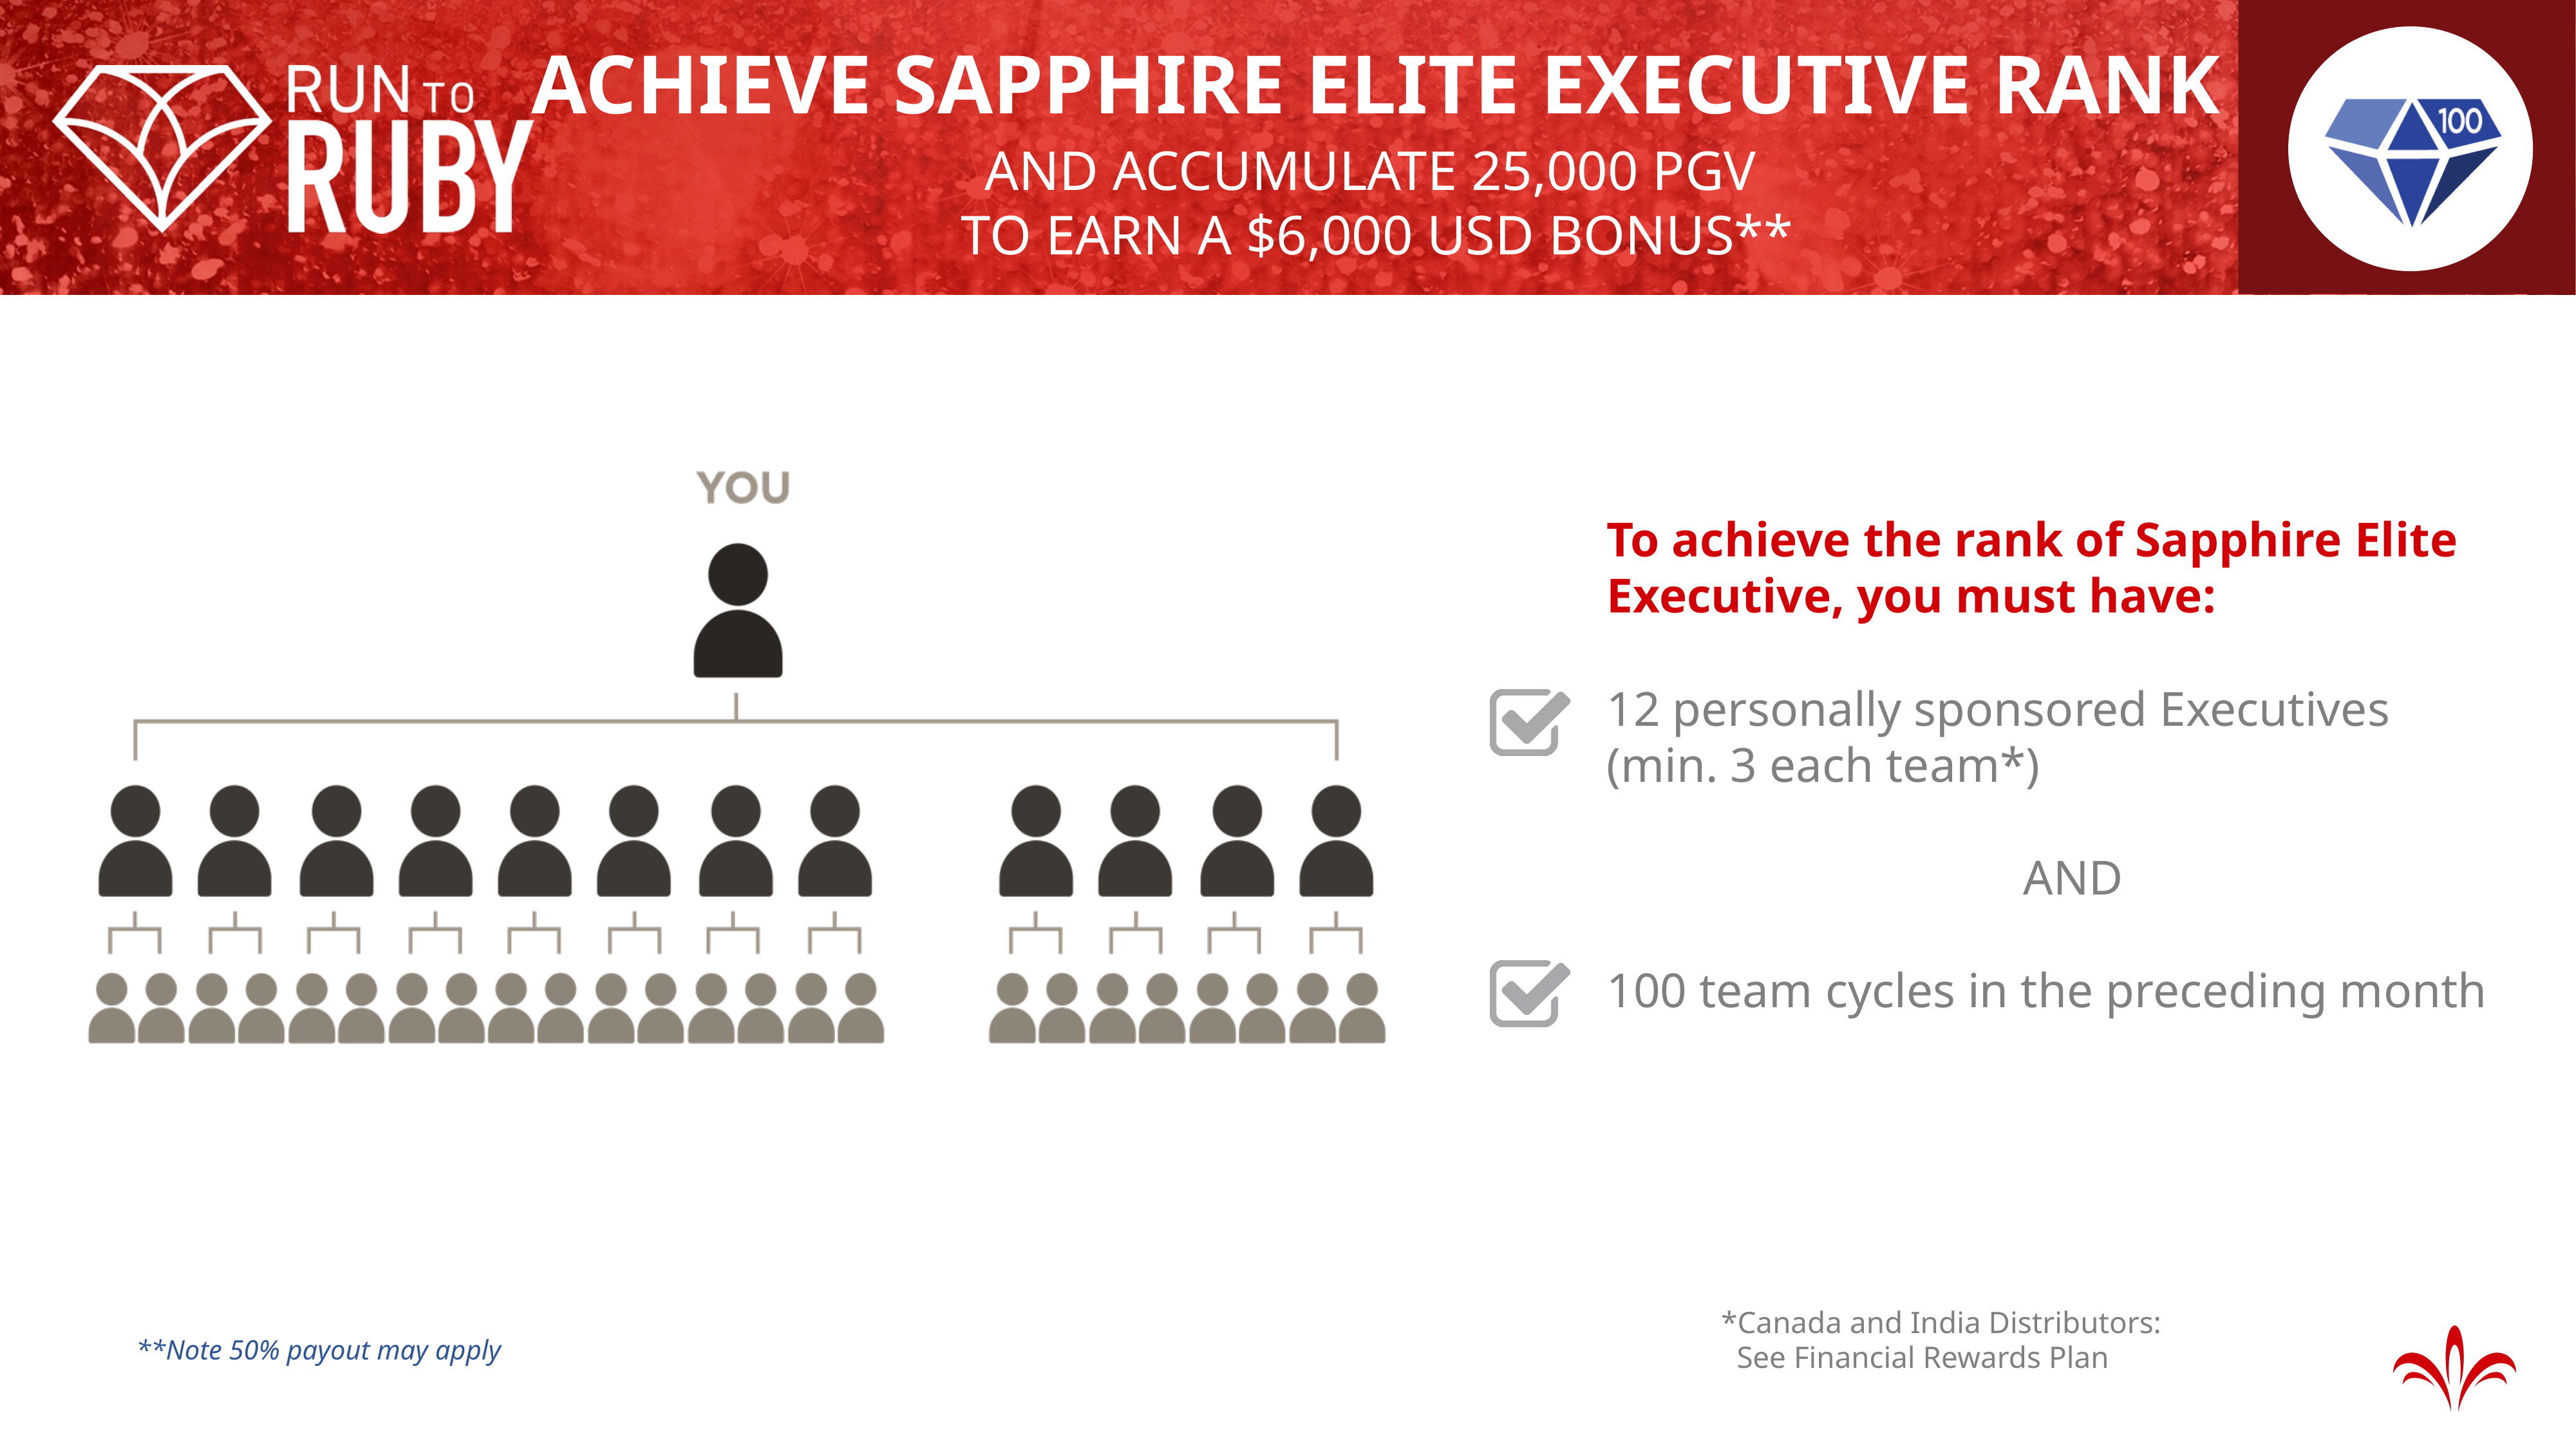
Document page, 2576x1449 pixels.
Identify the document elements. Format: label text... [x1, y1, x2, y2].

picture [0, 0, 2576, 307]
text_box *Canada and India Distributors: See Financial Rewards Plan [1711, 1298, 2237, 1379]
picture [2393, 1325, 2516, 1412]
text_box To achieve the rank of Sapphire Elite Executive, you must have: 12 personally sponsored Executives (min. 3 each team*) AND 100 team cycles in the preceding month [1597, 505, 2562, 1022]
picture [0, 303, 1571, 1206]
text_box **Note 50% payout may apply [126, 1328, 518, 1370]
